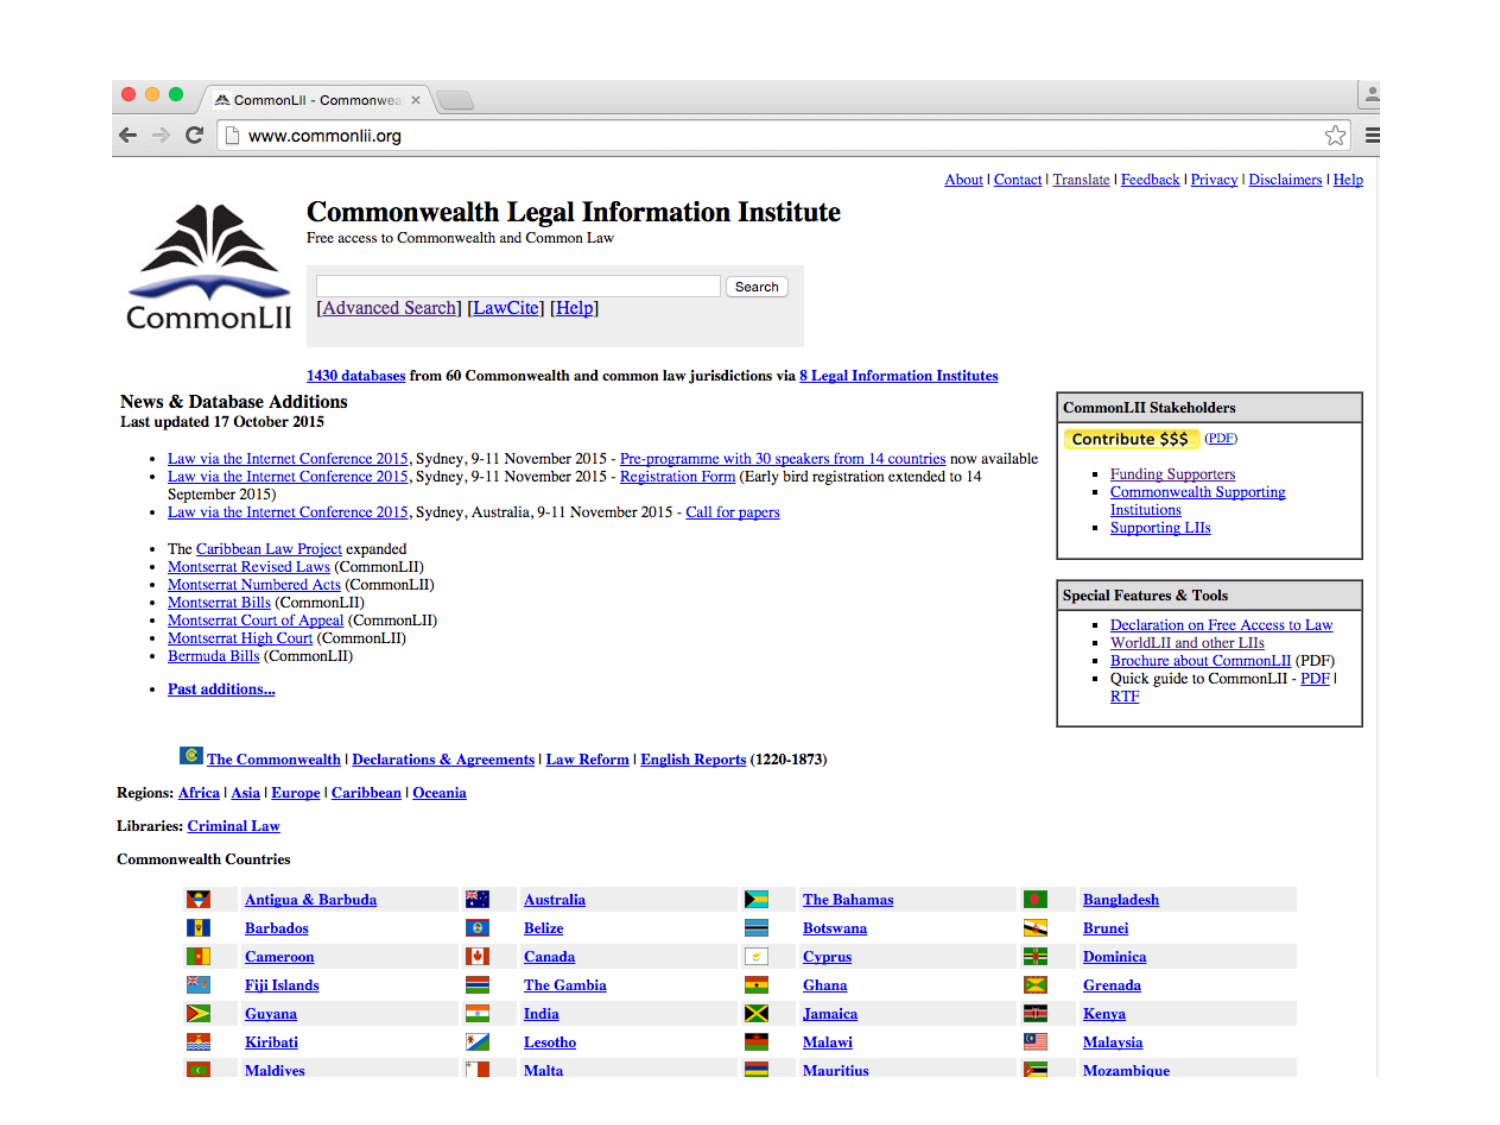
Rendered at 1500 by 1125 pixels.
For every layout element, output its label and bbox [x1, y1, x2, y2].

picture [111, 80, 1380, 1077]
